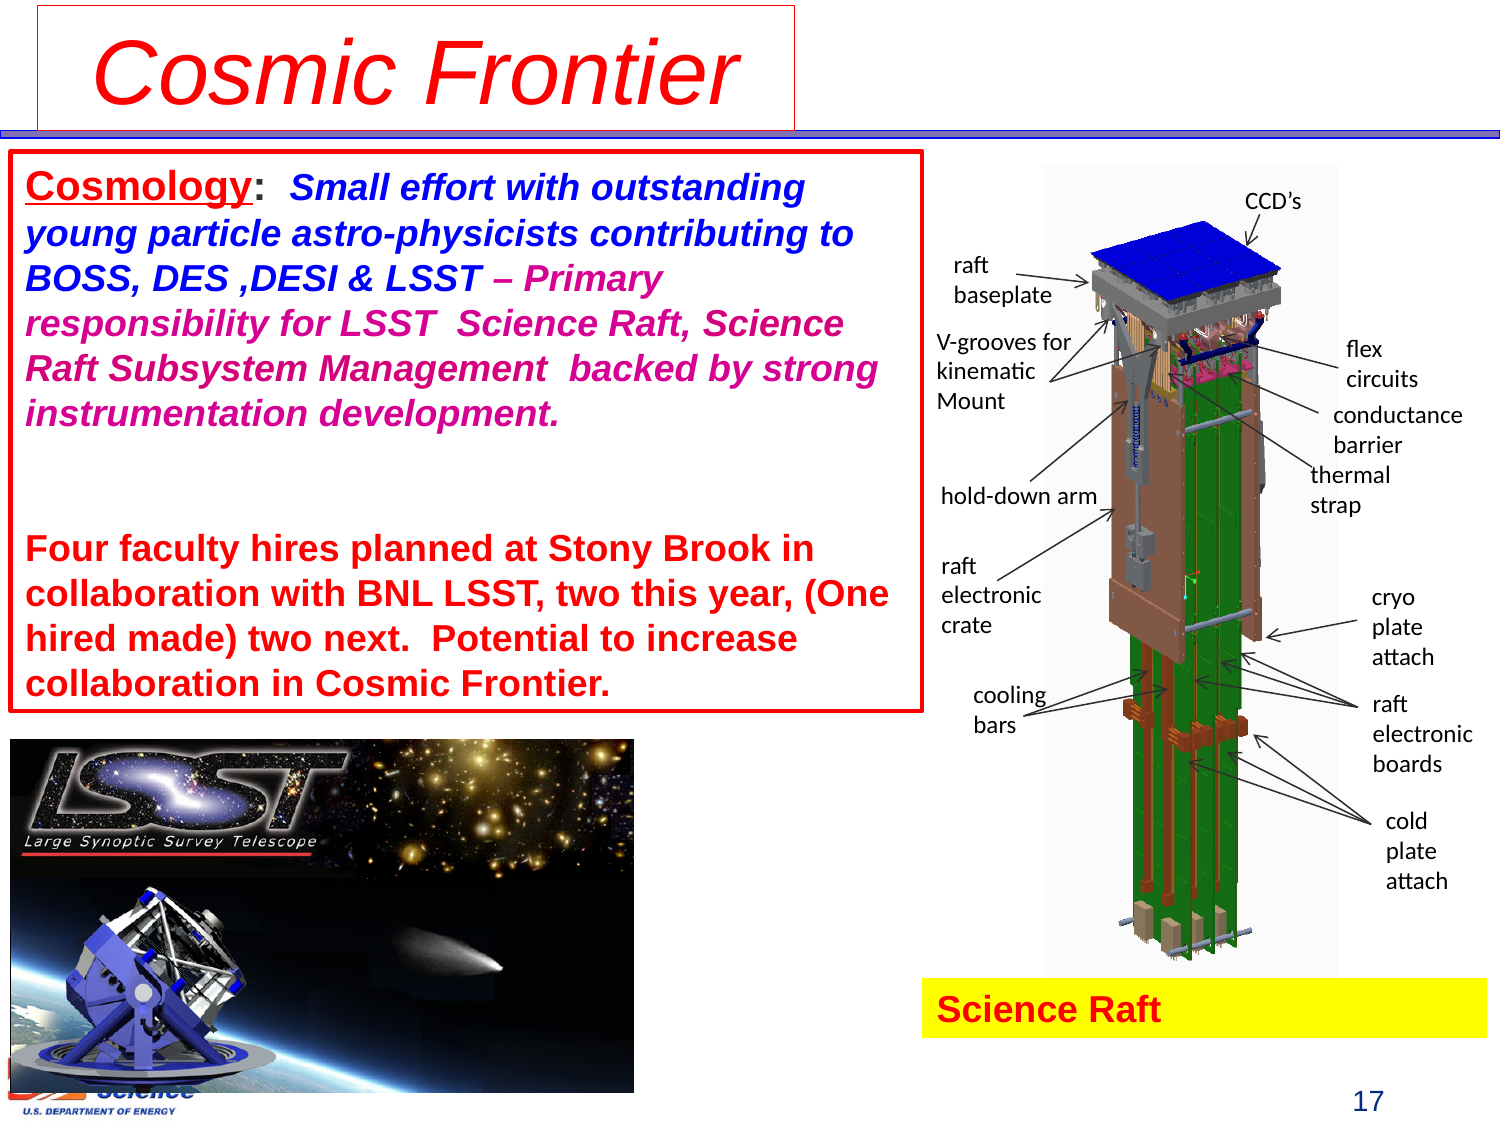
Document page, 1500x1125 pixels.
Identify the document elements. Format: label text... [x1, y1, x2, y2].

text_box Cosmic Frontier [37, 5, 795, 131]
slide_number 17 [1337, 1066, 1500, 1125]
picture [0, 739, 634, 1125]
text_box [921, 165, 1490, 979]
text_box Cosmology: Small effort with outstanding young particle astro-physicists contributing to BOSS, DES ,DESI & LSST – Primary responsibility for LSST Science Raft, Science Raft Subsystem Management backed by strong instrumentation development. Four faculty hires planned at Stony Brook in collaboration with BNL LSST, two this year, (One hired made) two next. Potential to increase collaboration in Cosmic Frontier. [10, 151, 922, 712]
text_box Science Raft [921, 987, 1488, 1038]
